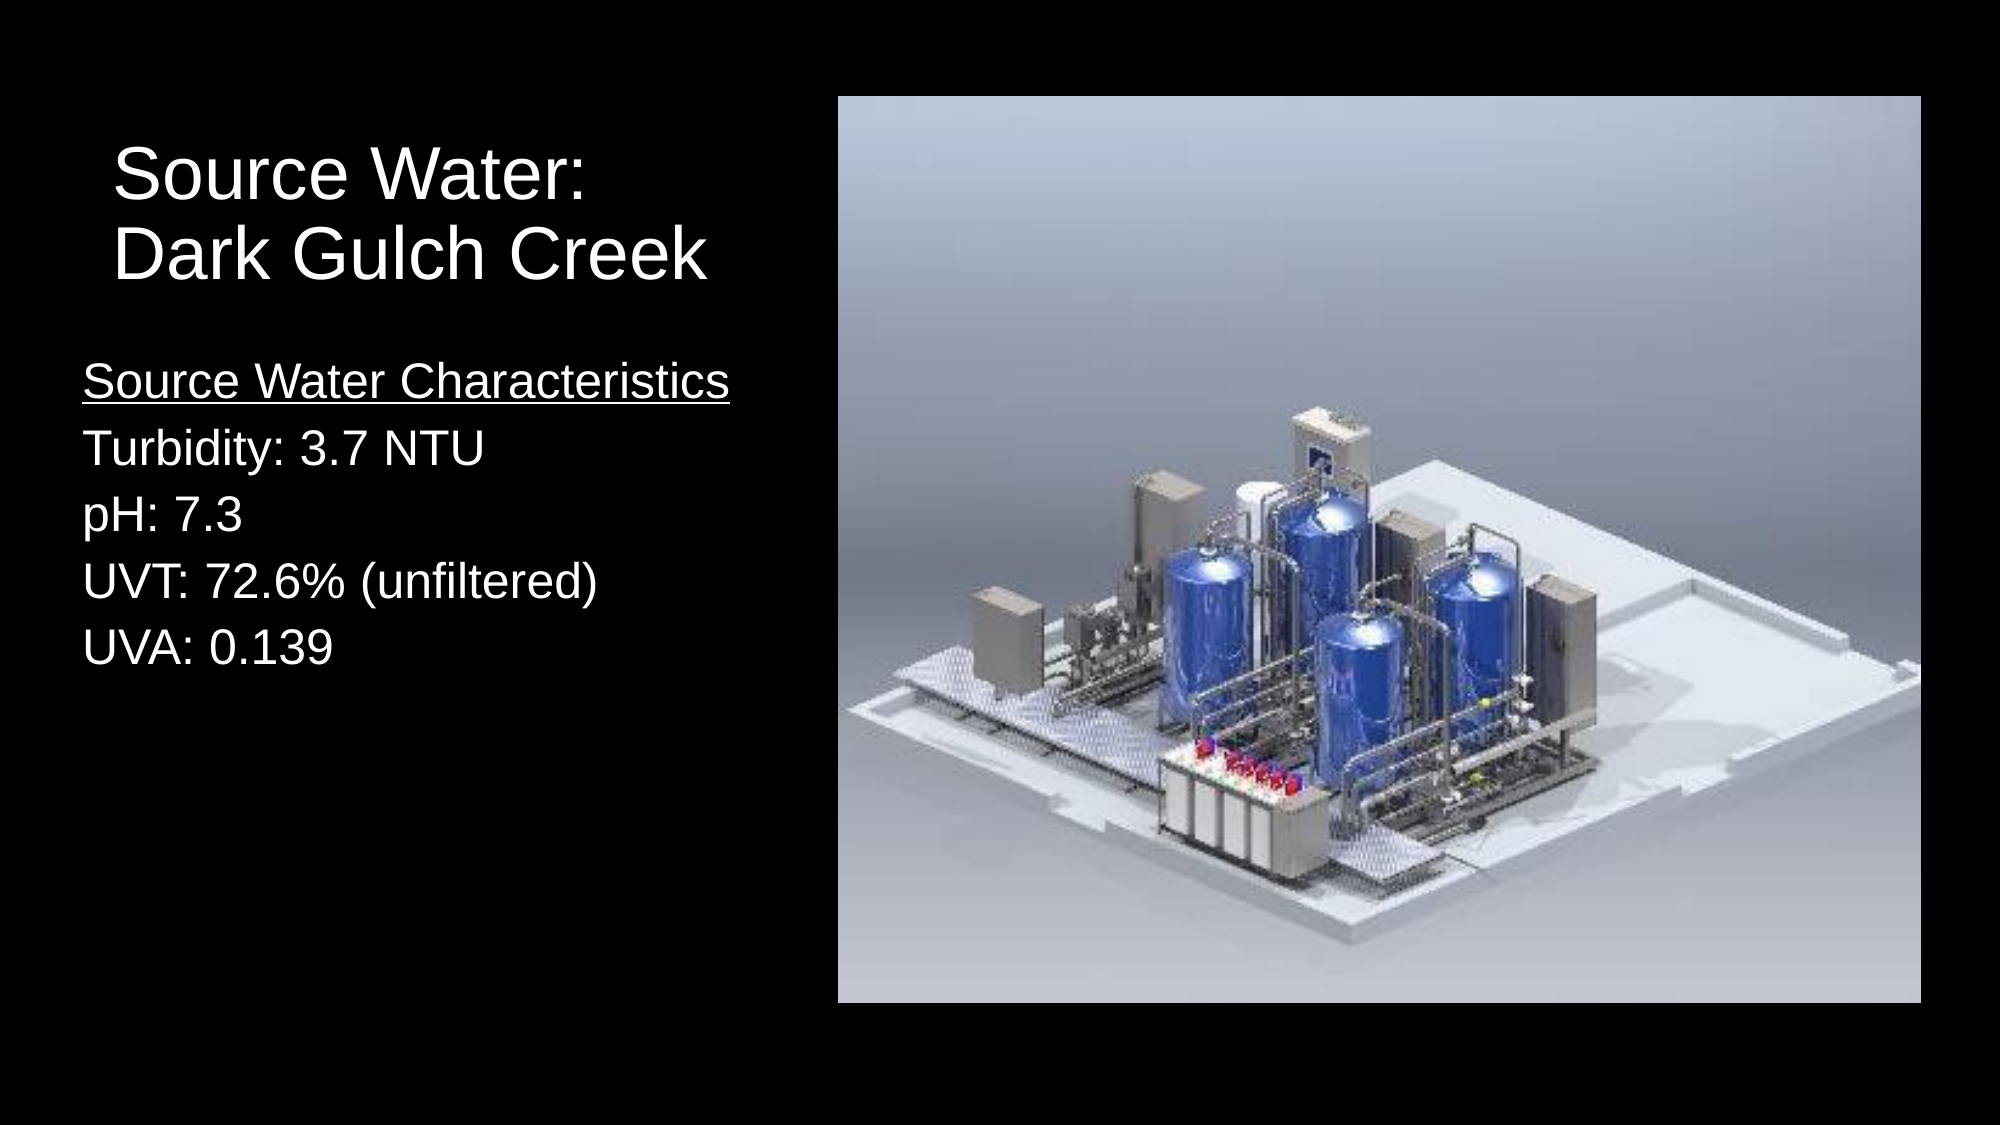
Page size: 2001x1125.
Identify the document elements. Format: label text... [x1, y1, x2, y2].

list Source Water Characteristics Turbidity: 3.7 NTU pH: 7.3 UVT: 72.6% (unfiltered) UVA: 0.139 [67, 348, 767, 967]
title Source Water: Dark Gulch Creek [97, 105, 725, 326]
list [838, 96, 1921, 1003]
